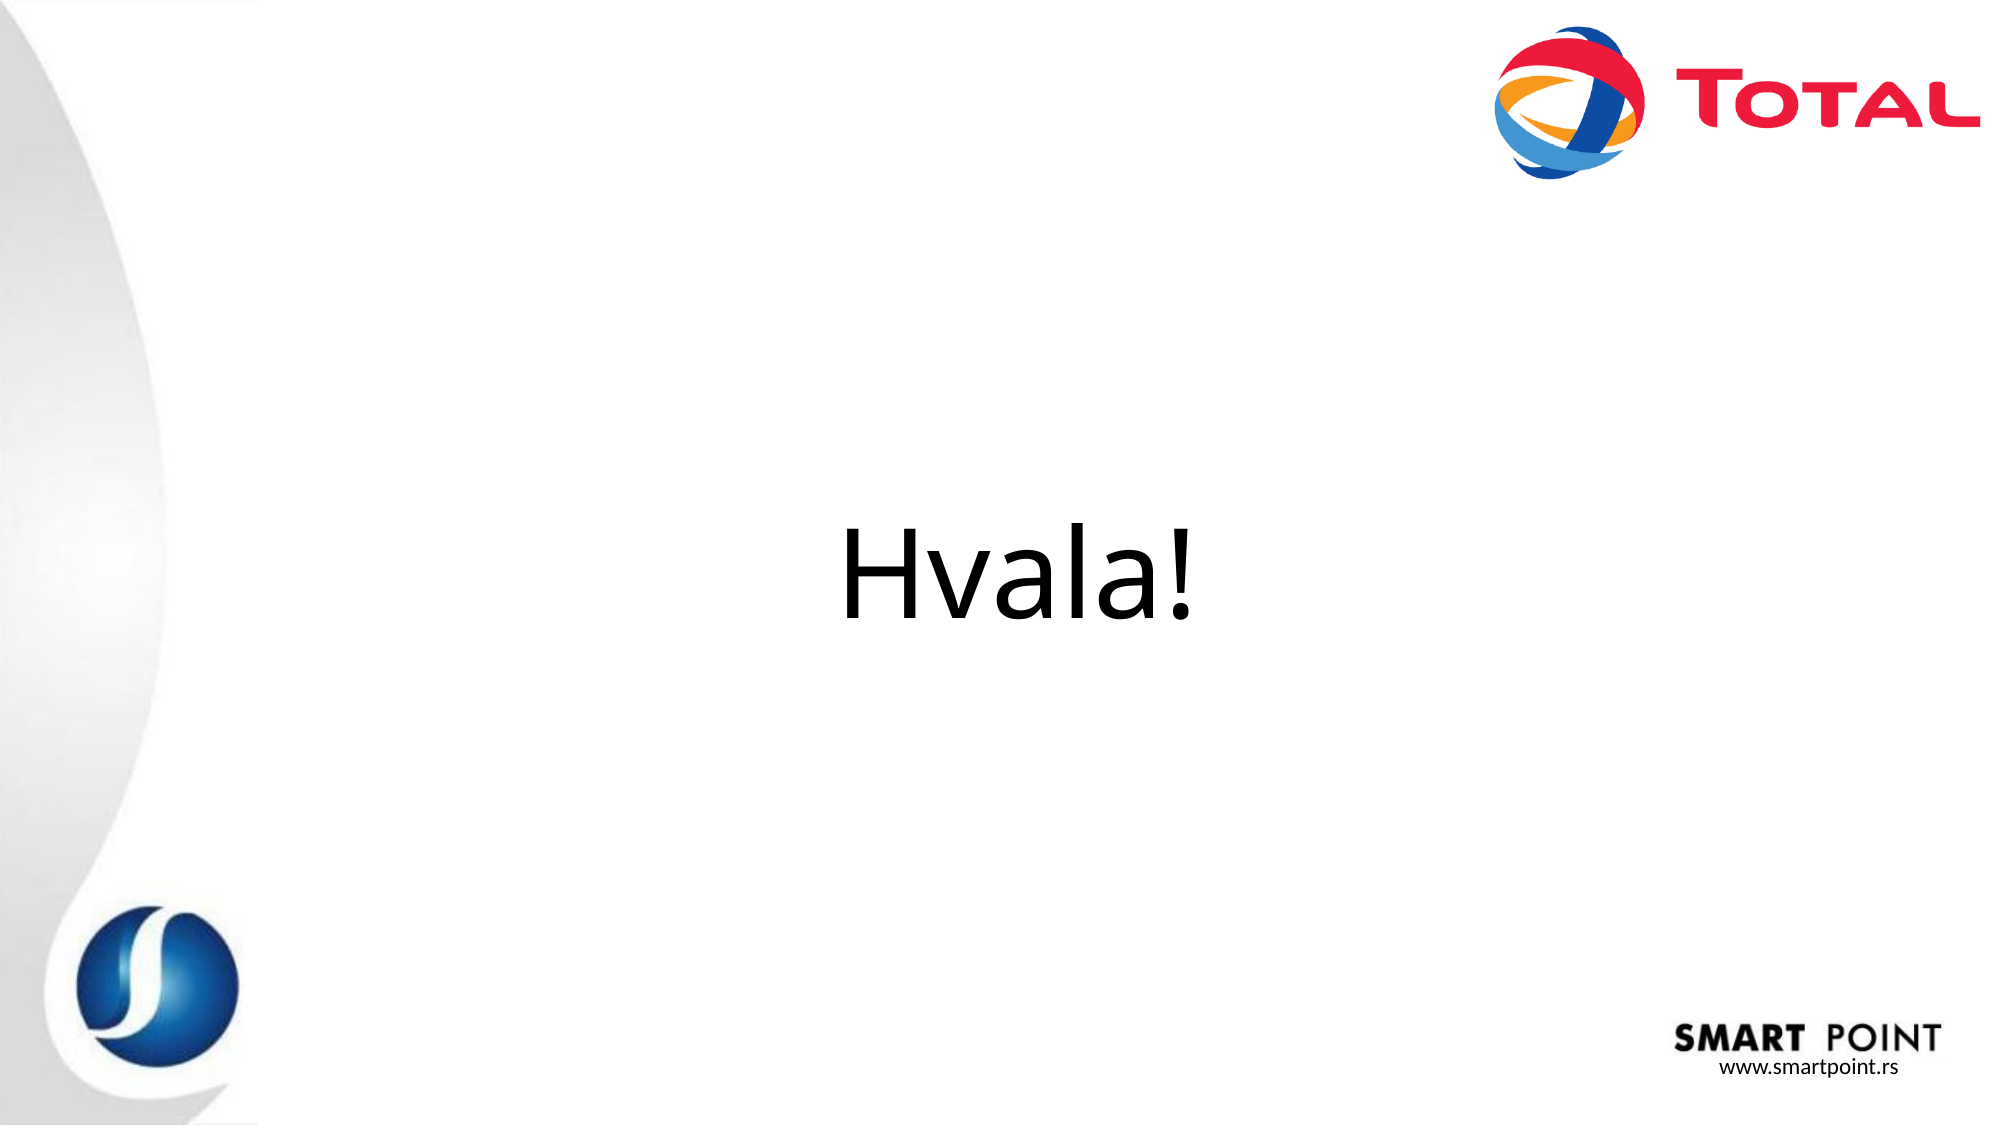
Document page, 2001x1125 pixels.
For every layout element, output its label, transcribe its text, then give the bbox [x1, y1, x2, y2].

picture [0, 0, 259, 1125]
text_box www.smartpoint.rs [1650, 1047, 1967, 1125]
picture [1648, 1003, 1962, 1061]
picture [1490, 3, 1986, 198]
text_box Hvala! [259, 435, 1880, 654]
